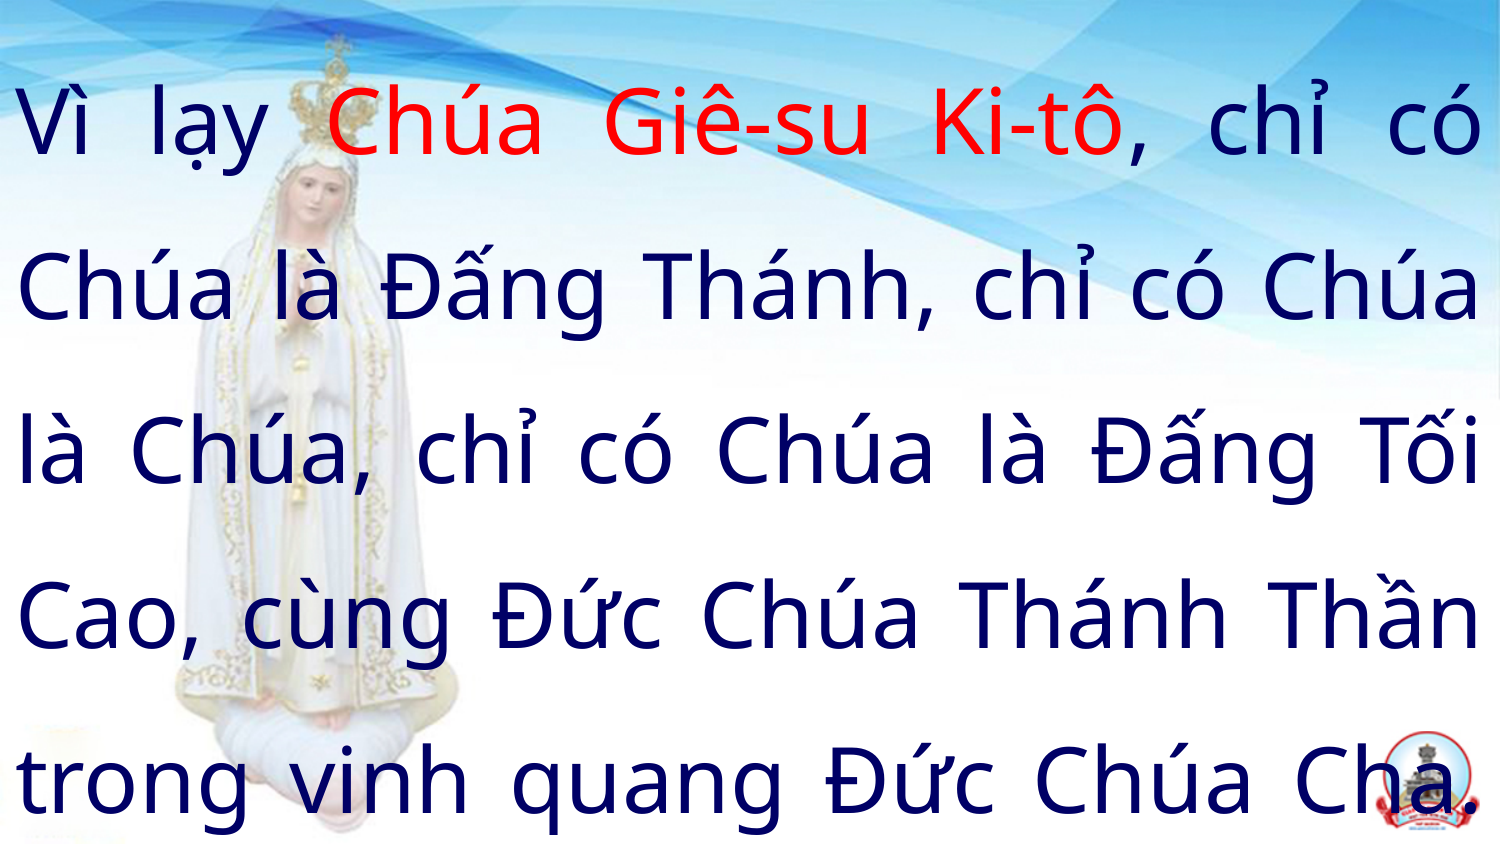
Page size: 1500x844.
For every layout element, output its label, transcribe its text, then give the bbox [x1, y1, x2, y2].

list Vì lạy Chúa Giê-su Ki-tô, chỉ có Chúa là Đấng Thánh, chỉ có Chúa là Chúa, chỉ có Chúa là Đấng Tối Cao, cùng Đức Chúa Thánh Thần trong vinh quang Đức Chúa Cha. A-men. A-men. [0, 0, 1500, 844]
